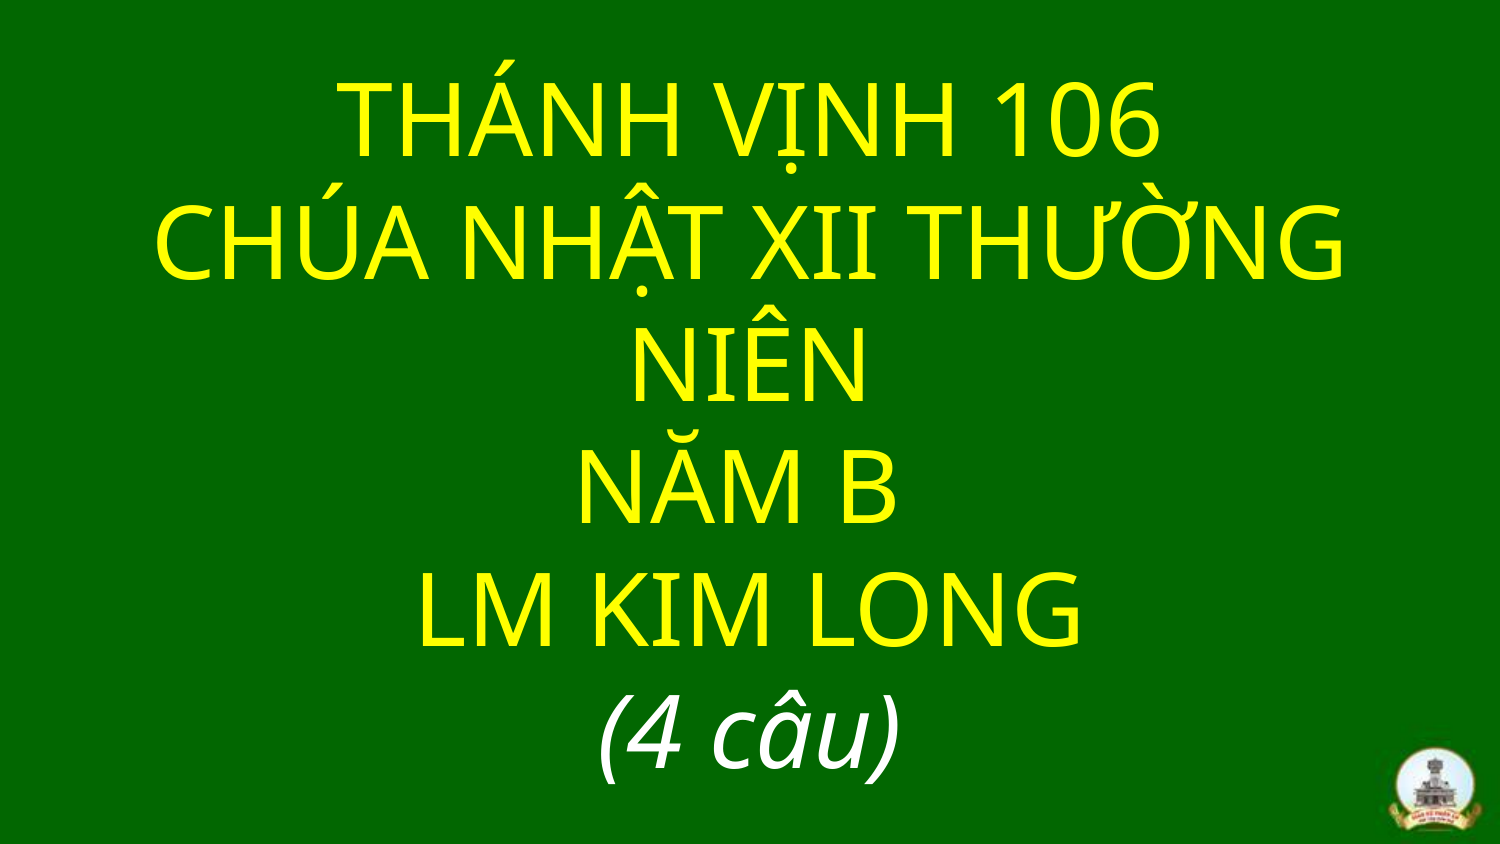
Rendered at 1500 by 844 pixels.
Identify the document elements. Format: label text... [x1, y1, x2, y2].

title THÁNH VỊNH 106 CHÚA NHẬT XII THƯỜNG NIÊN NĂM B LM KIM LONG (4 câu) [0, 0, 1500, 844]
